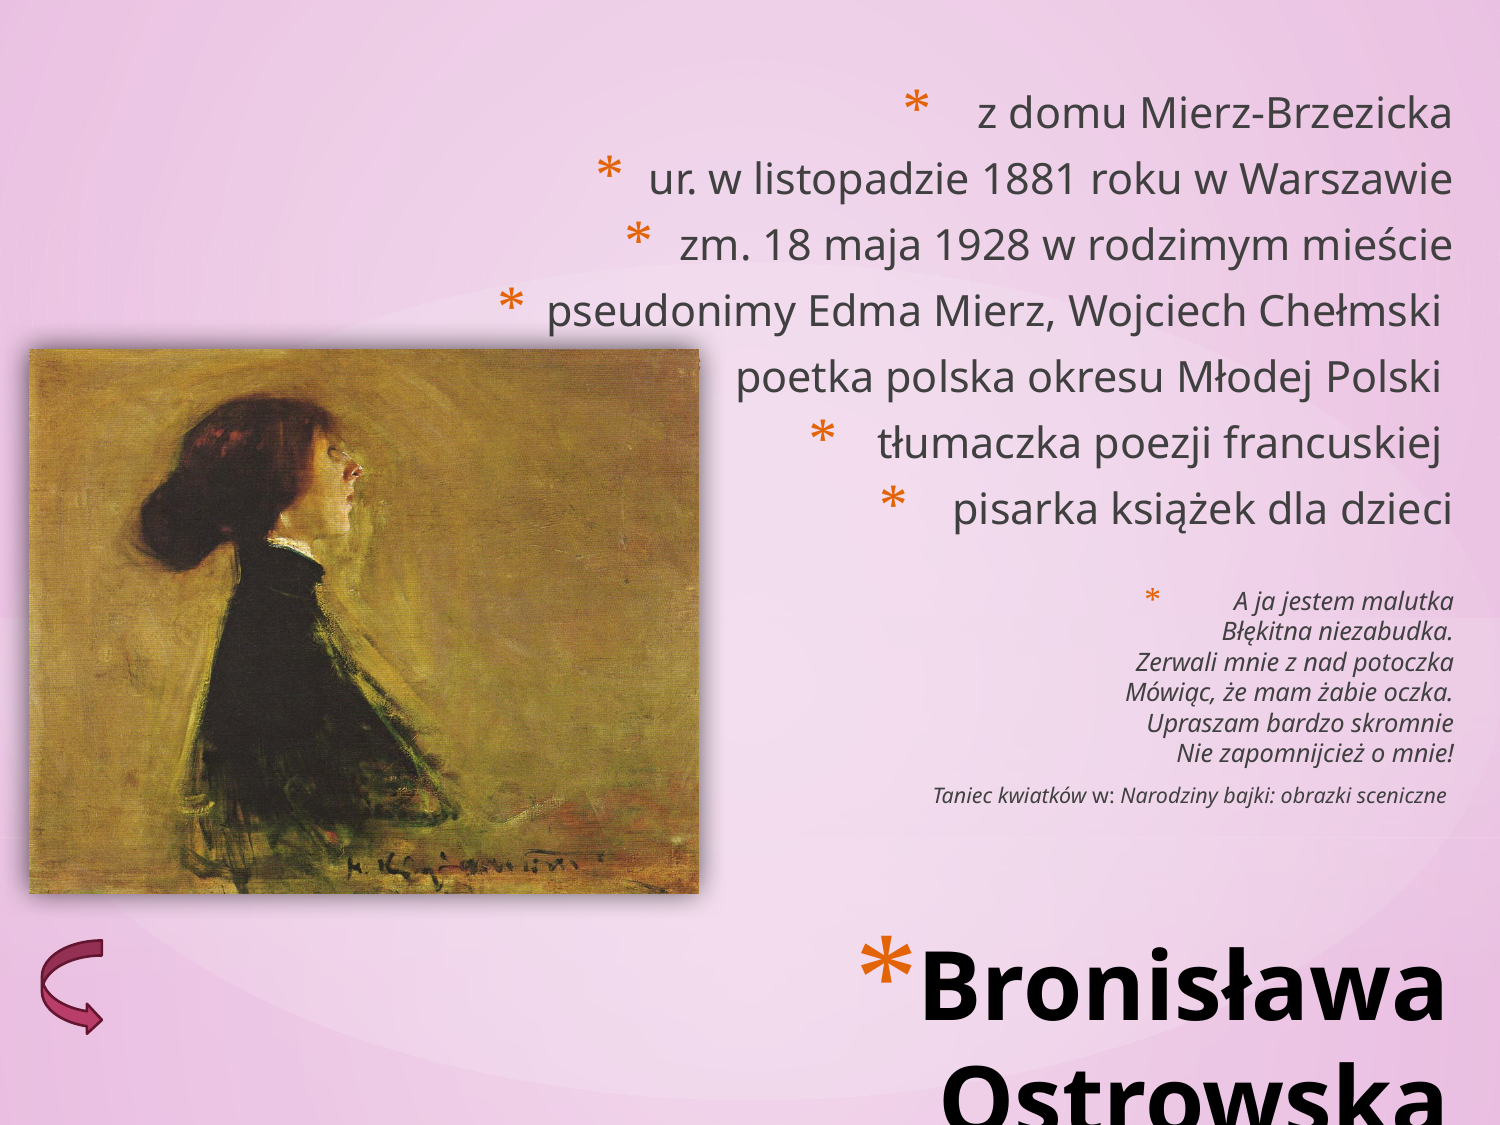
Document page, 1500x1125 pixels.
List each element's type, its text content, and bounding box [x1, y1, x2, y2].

title Bronisława Ostrowska [395, 916, 1464, 1105]
text_box [40, 939, 104, 1035]
list z domu Mierz-Brzezicka ur. w listopadzie 1881 roku w Warszawie zm. 18 maja 1928 w rodzimym mieście pseudonimy Edma Mierz, Wojciech Chełmski poetka polska okresu Młodej Polski tłumaczka poezji francuskiej pisarka książek dla dzieci A ja jestem malutka Błękitna niezabudka. Zerwali mnie z nad potoczka Mówiąc, że mam żabie oczka. Upraszam bardzo skromnie Nie zapomnijcież o mnie! Taniec kwiatków w: Narodziny bajki: obrazki sceniczne [194, 78, 1470, 823]
picture [29, 349, 699, 894]
